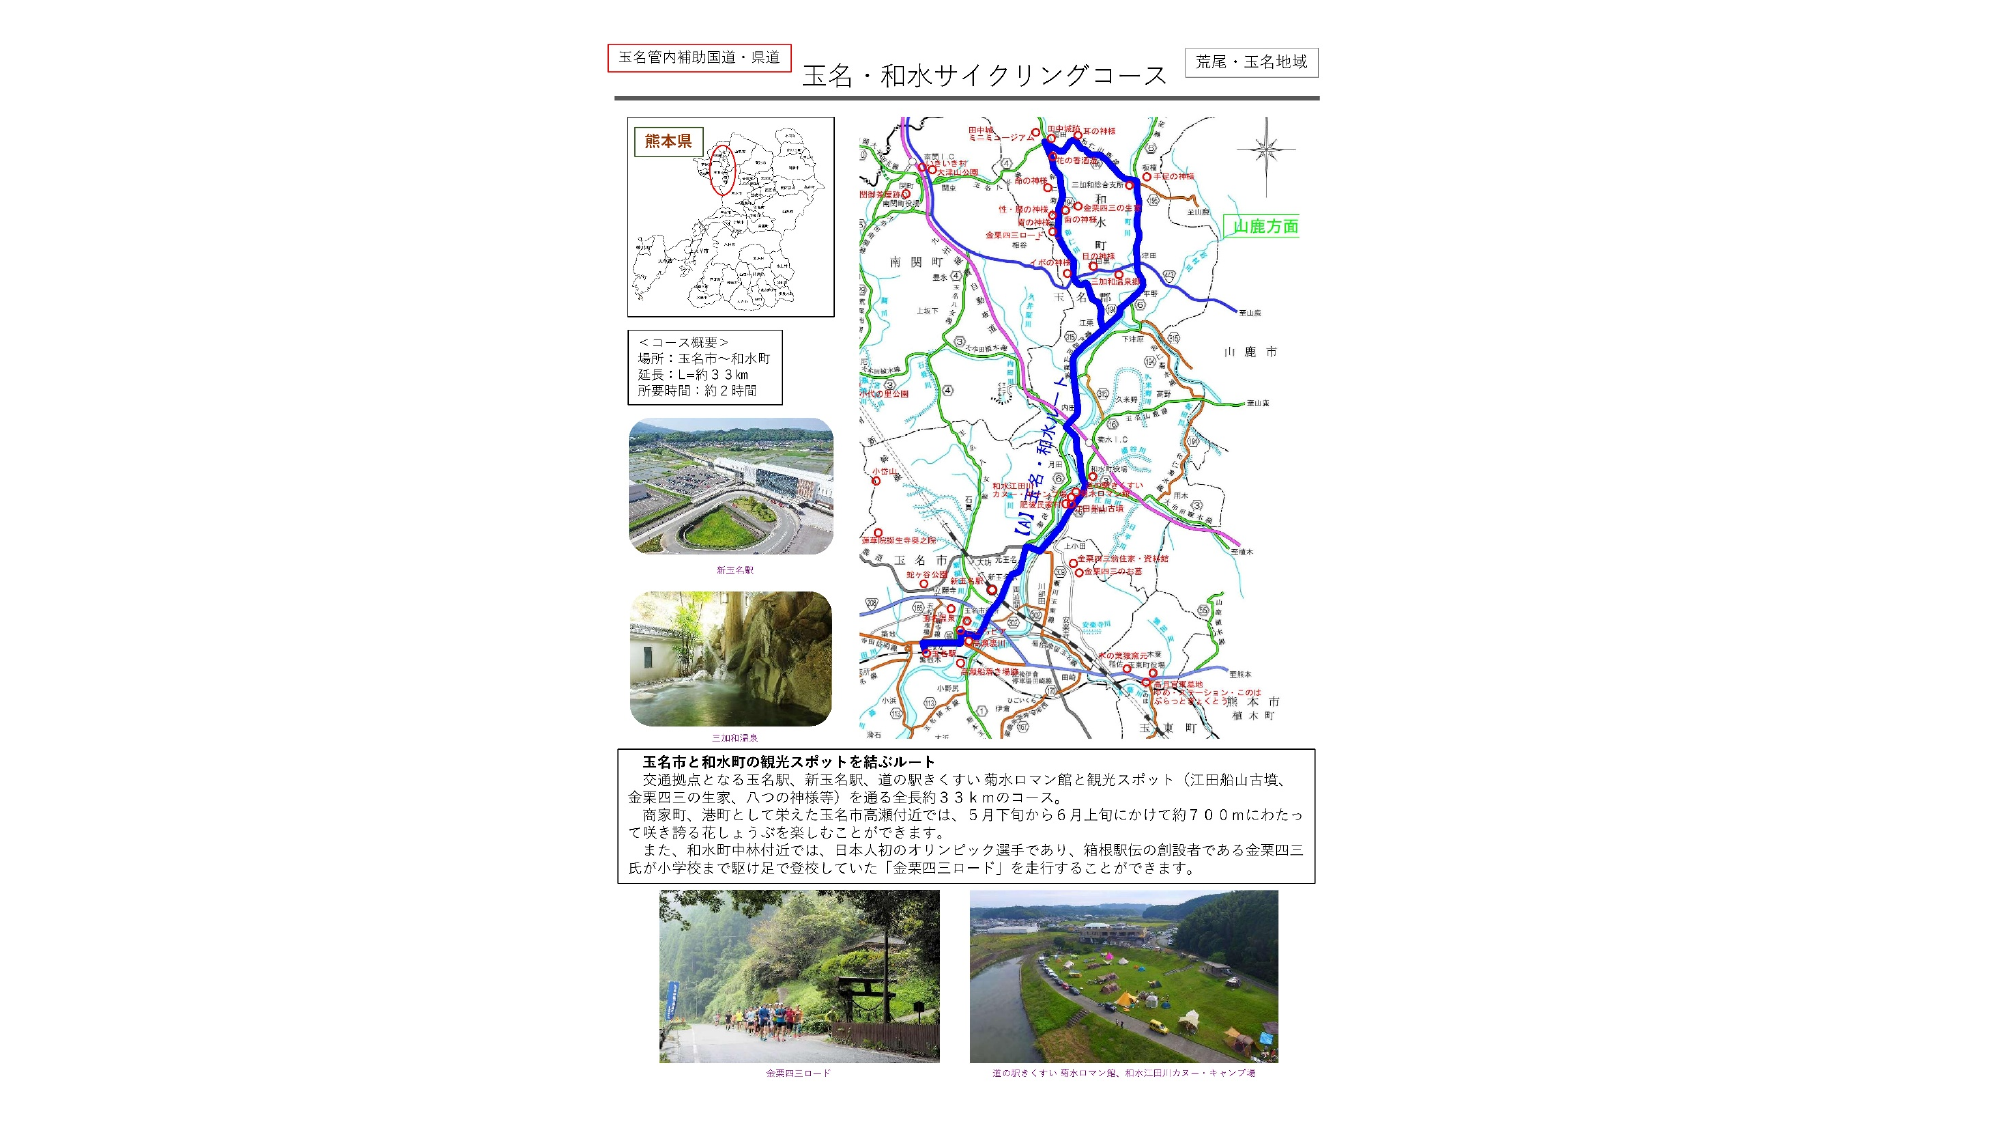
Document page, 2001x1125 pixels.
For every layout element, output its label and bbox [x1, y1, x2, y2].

picture [568, 0, 1364, 1125]
